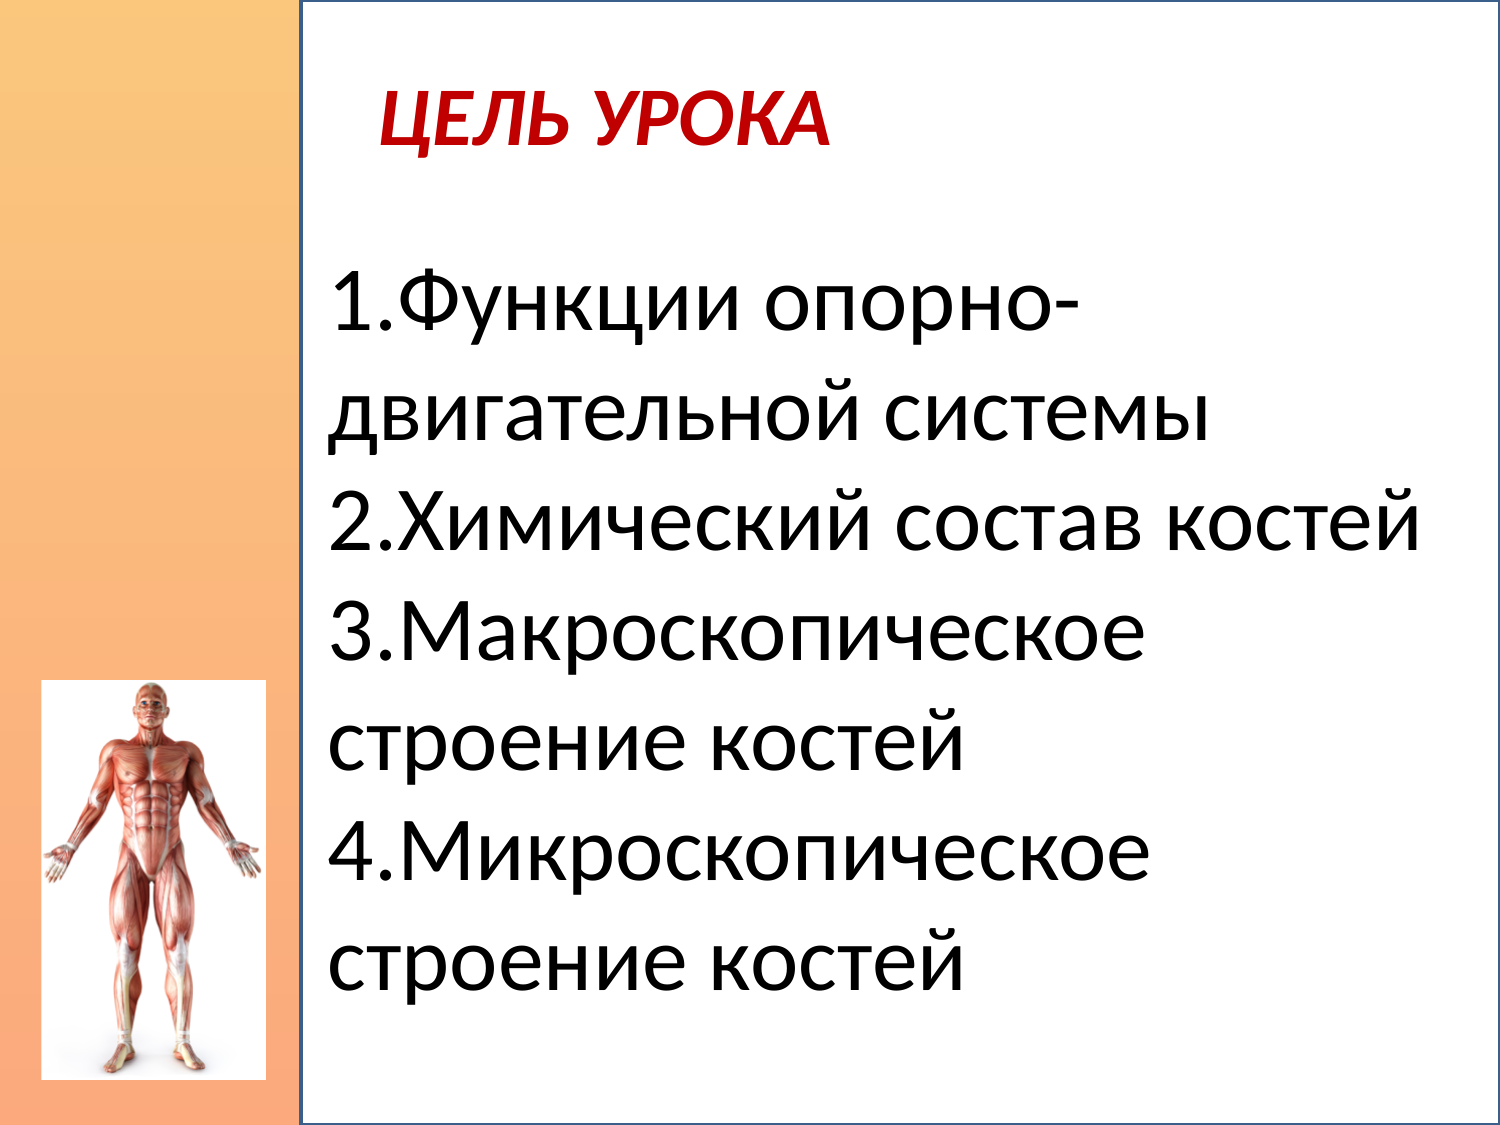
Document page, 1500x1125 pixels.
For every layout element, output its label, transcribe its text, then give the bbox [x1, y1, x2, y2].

picture [41, 680, 266, 1080]
text_box 1.Функции опорно-двигательной системы 2.Химический состав костей 3.Макроскопическое строение костей 4.Микроскопическое строение костей [312, 231, 1483, 1017]
text_box ЦЕЛЬ УРОКА [363, 54, 847, 170]
